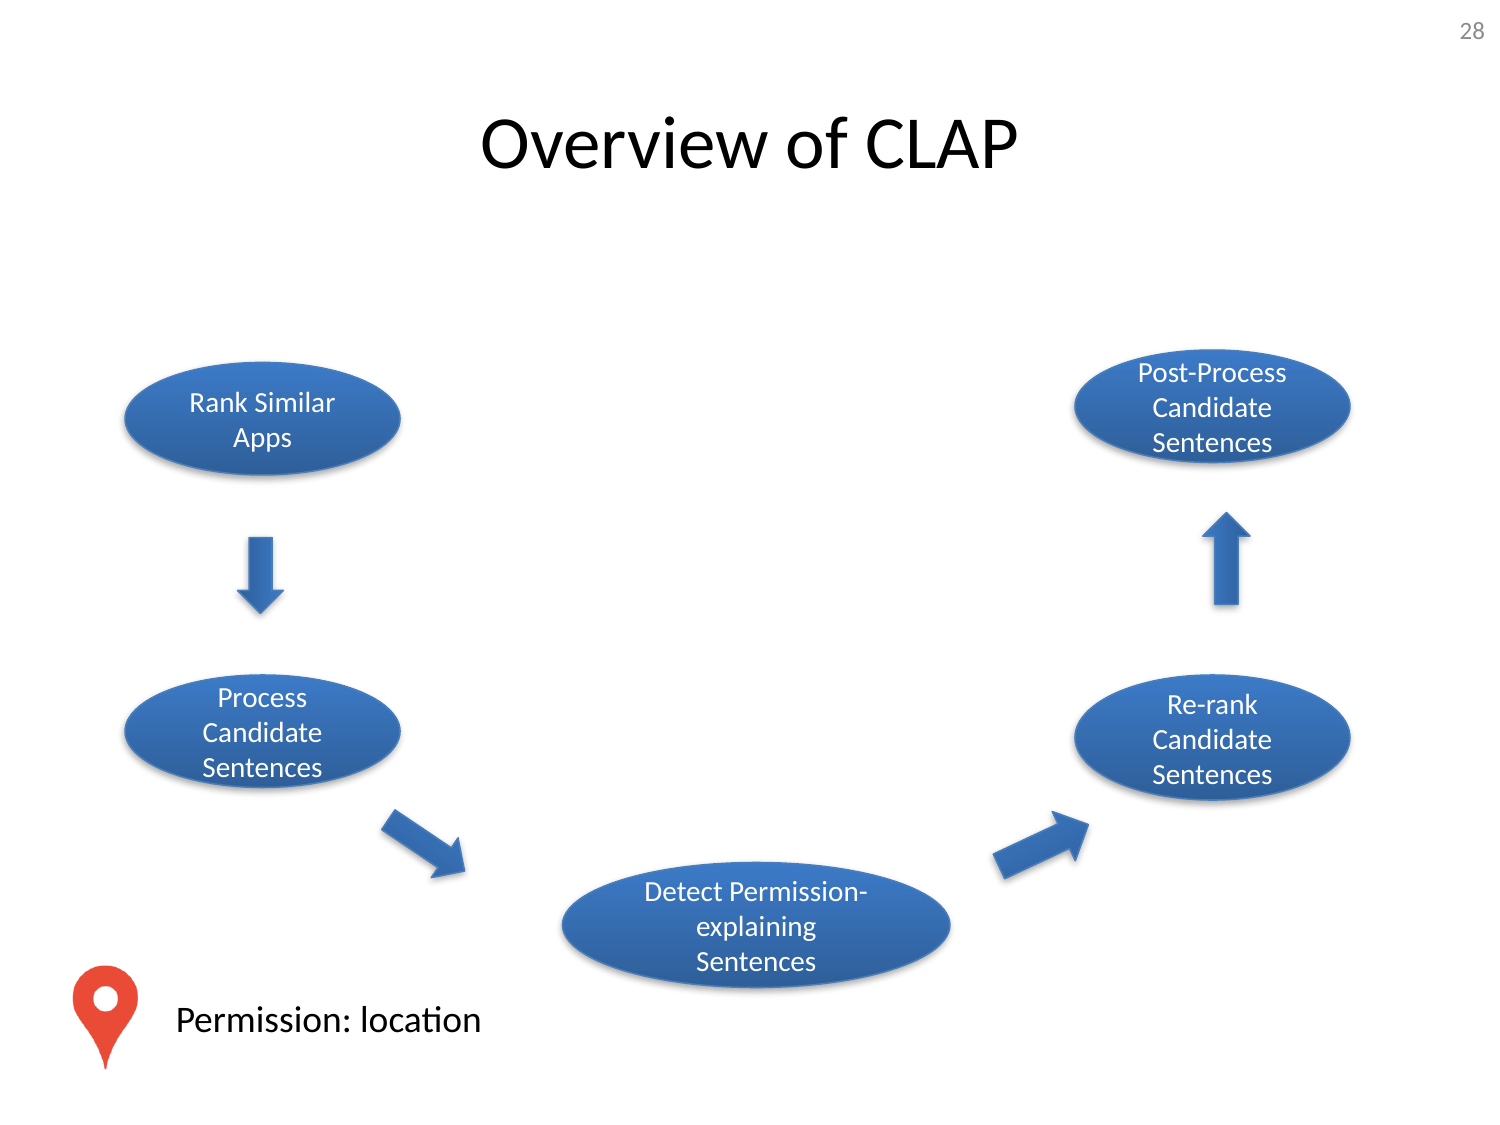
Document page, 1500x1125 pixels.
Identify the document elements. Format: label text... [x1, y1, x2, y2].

text_box Re-rank Candidate Sentences [1074, 674, 1351, 801]
text_box Rank Similar Apps [124, 361, 401, 476]
text_box [236, 536, 285, 614]
text_box Process Candidate Sentences [124, 674, 401, 789]
text_box Permission: location [165, 987, 498, 1048]
text_box [992, 810, 1090, 880]
text_box [381, 809, 466, 879]
text_box Detect Permission-explaining Sentences [561, 861, 951, 989]
text_box [1202, 511, 1251, 606]
slide_number 28 [1149, 0, 1500, 60]
picture [49, 962, 161, 1074]
title Overview of CLAP [75, 45, 1425, 233]
text_box Post-Process Candidate Sentences [1074, 349, 1351, 464]
